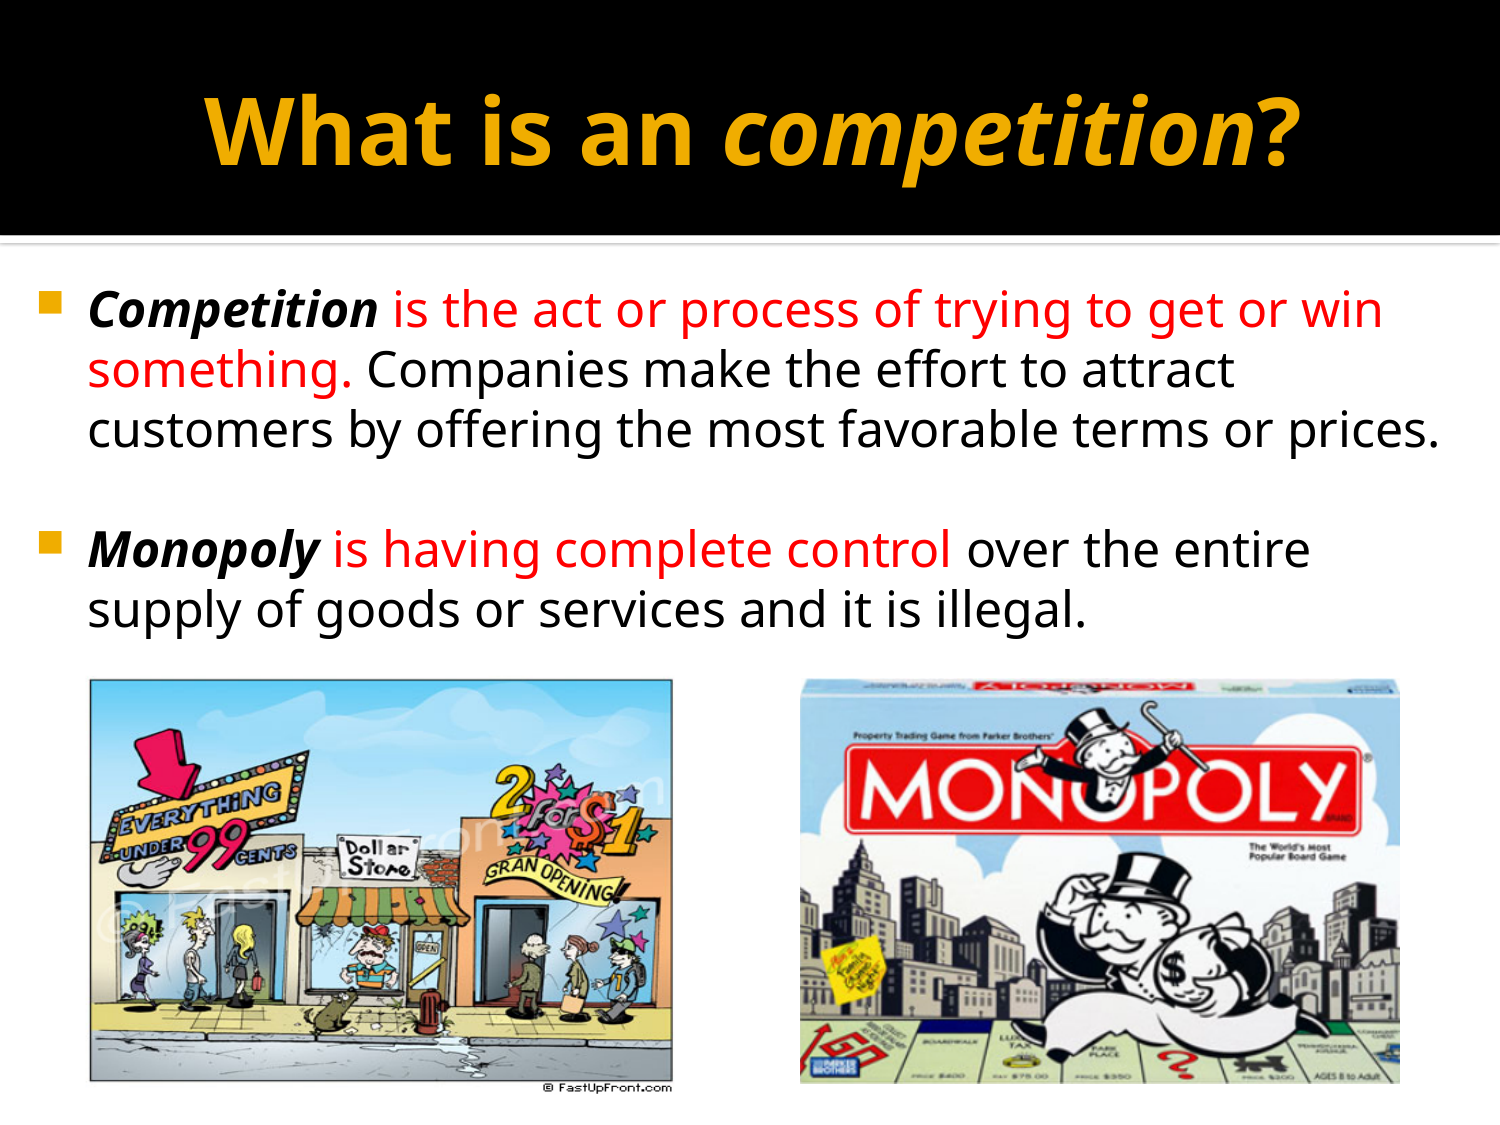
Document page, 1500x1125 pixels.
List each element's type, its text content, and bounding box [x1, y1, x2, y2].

picture [799, 678, 1400, 1084]
title What is an competition? [75, 25, 1425, 231]
picture [74, 667, 688, 1095]
list Competition is the act or process of trying to get or win something. Companies make the effort to attract customers by offering the most favorable terms or prices. Monopoly is having complete control over the entire supply of goods or services and it is illegal. [6, 262, 1469, 863]
